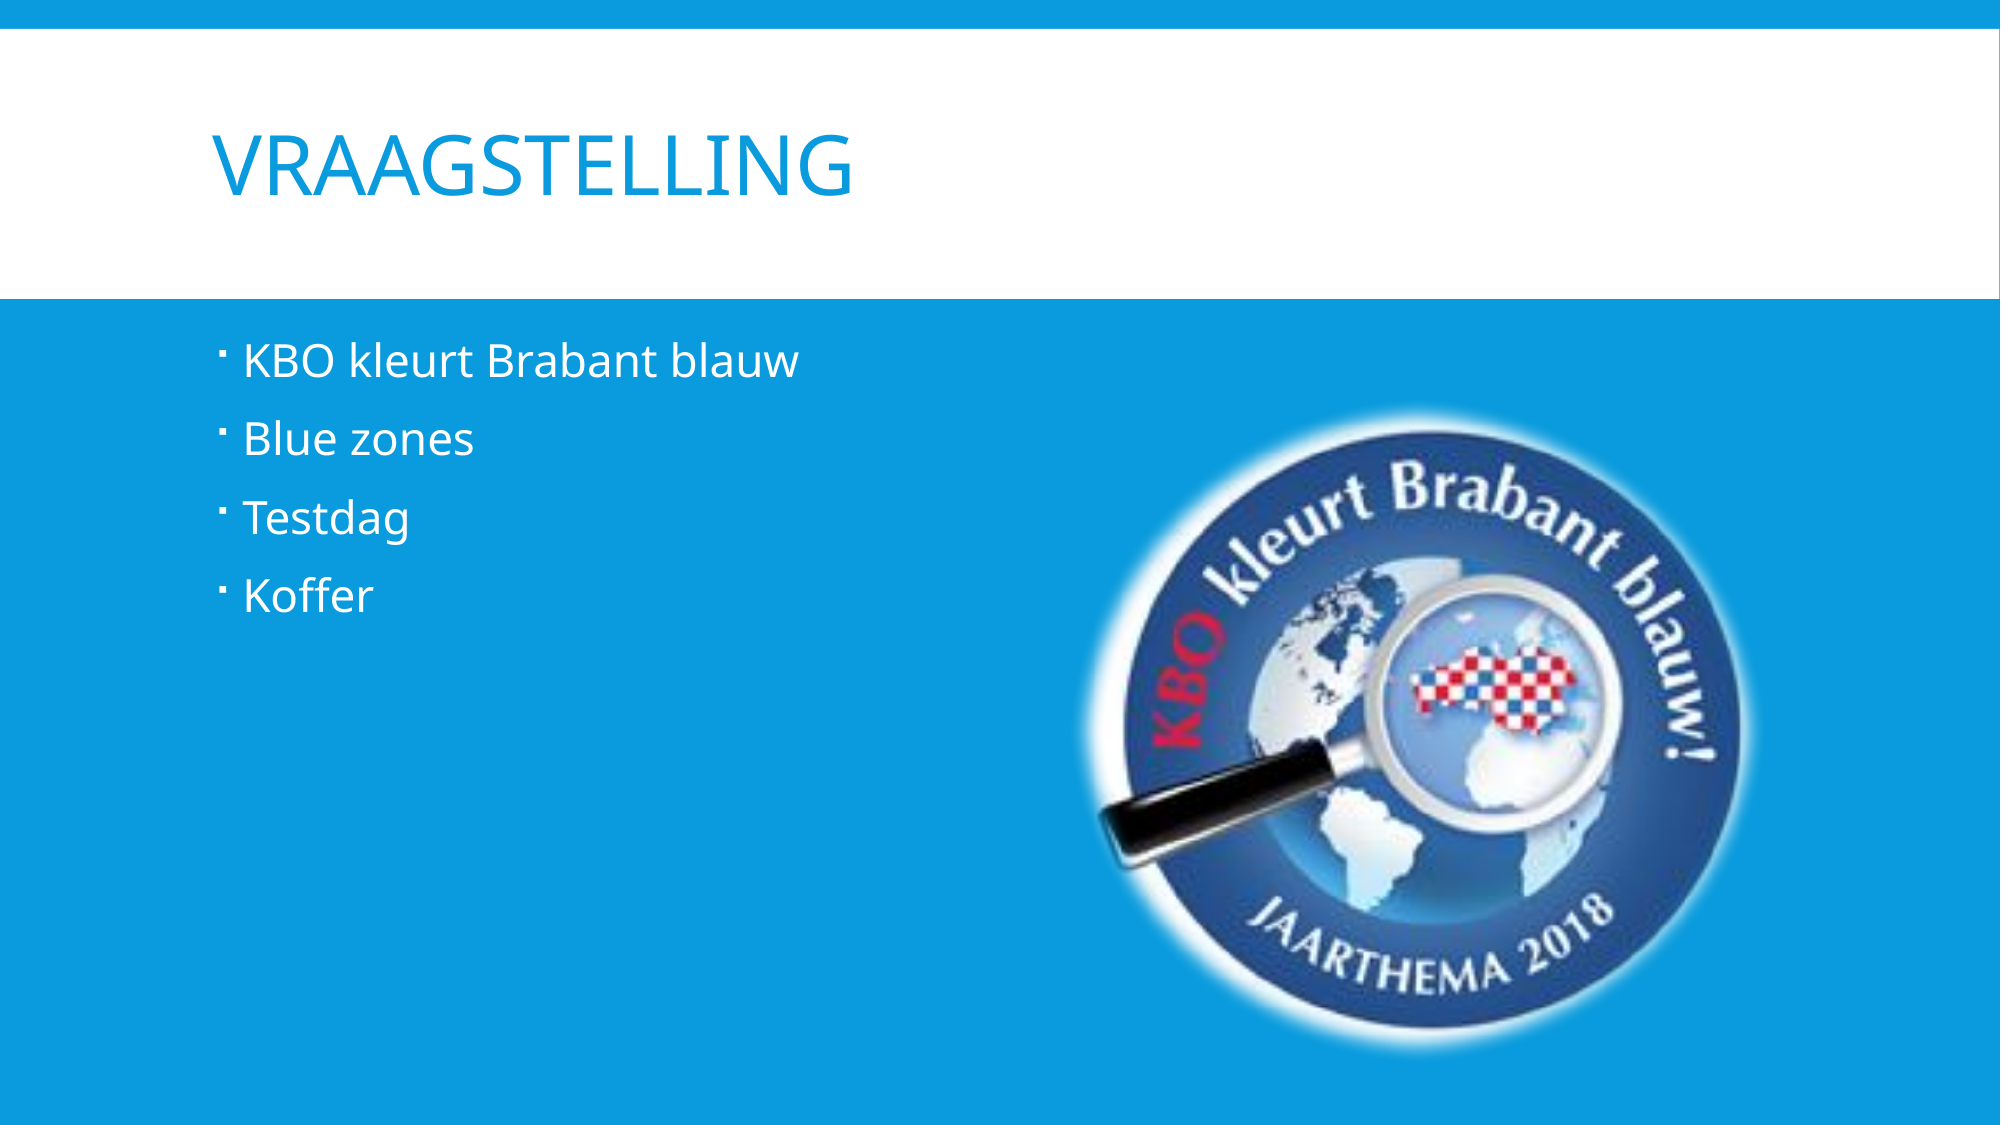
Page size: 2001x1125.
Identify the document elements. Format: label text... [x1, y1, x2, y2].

title Vraagstelling [197, 46, 1803, 295]
picture [1074, 403, 1761, 1058]
list KBO kleurt Brabant blauw Blue zones Testdag Koffer [197, 329, 1803, 1020]
